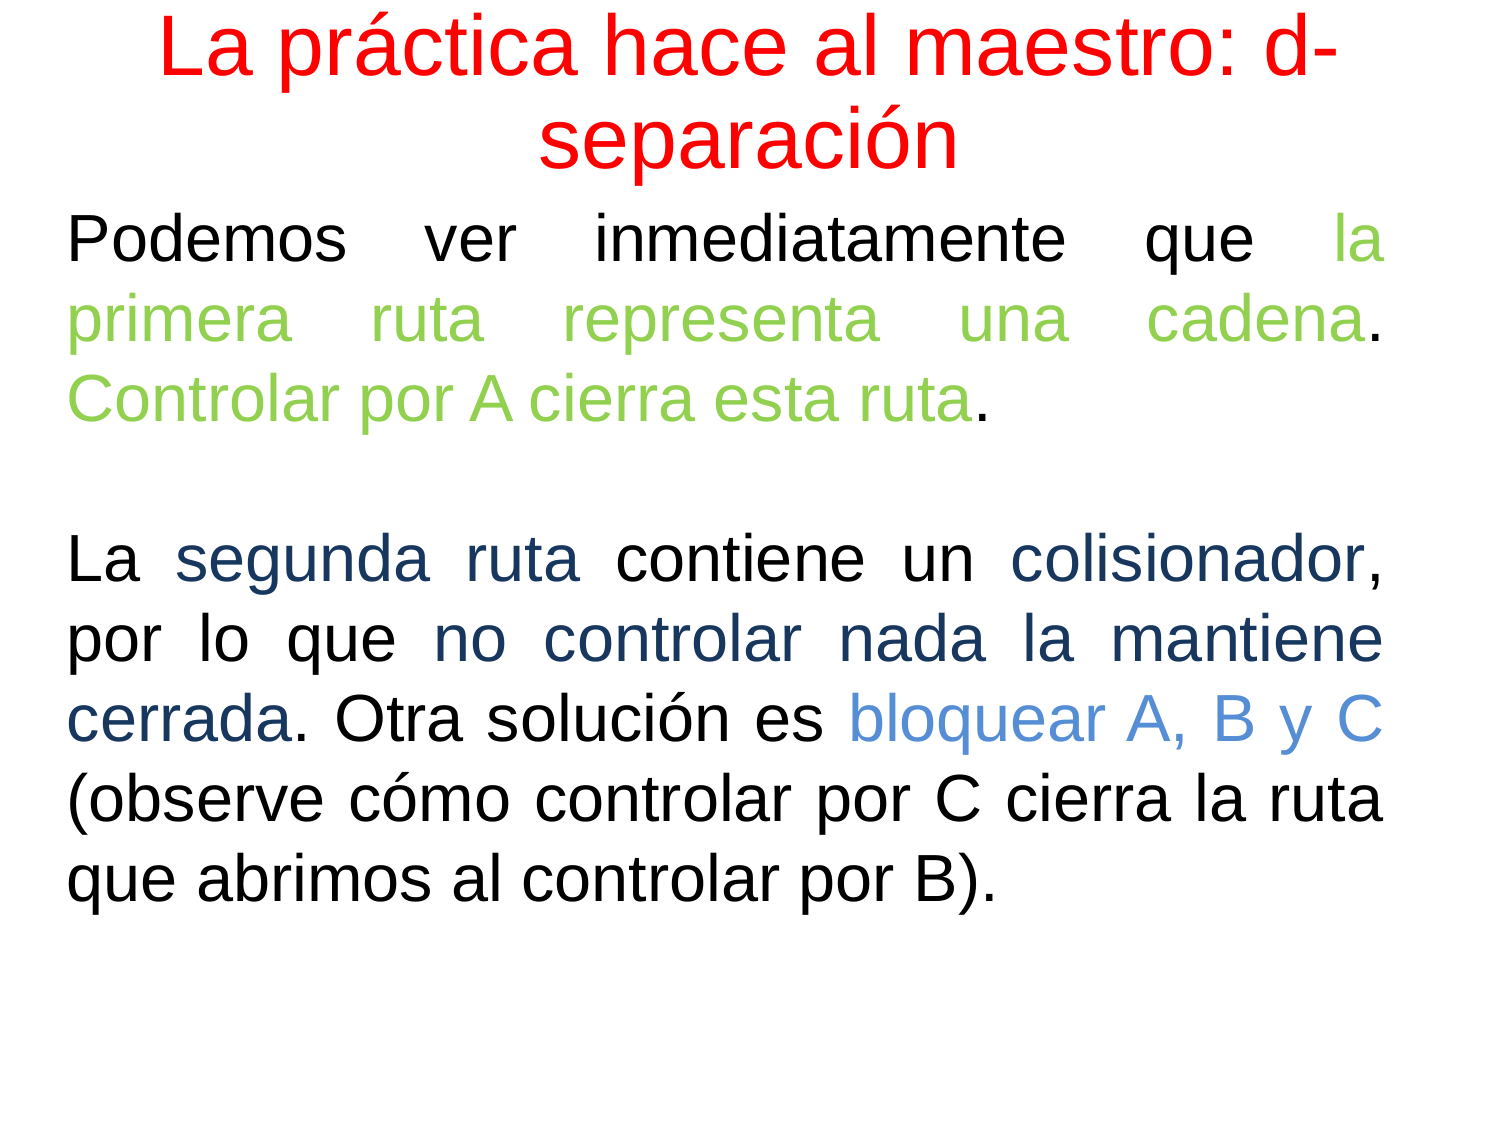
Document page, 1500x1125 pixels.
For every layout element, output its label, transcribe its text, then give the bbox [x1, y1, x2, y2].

title La práctica hace al maestro: d-separación [0, 0, 1500, 188]
text_box Podemos ver inmediatamente que la primera ruta representa una cadena. Controlar por A cierra esta ruta. La segunda ruta contiene un colisionador, por lo que no controlar nada la mantiene cerrada. Otra solución es bloquear A, B y C (observe cómo controlar por C cierra la ruta que abrimos al controlar por B). [51, 187, 1400, 922]
